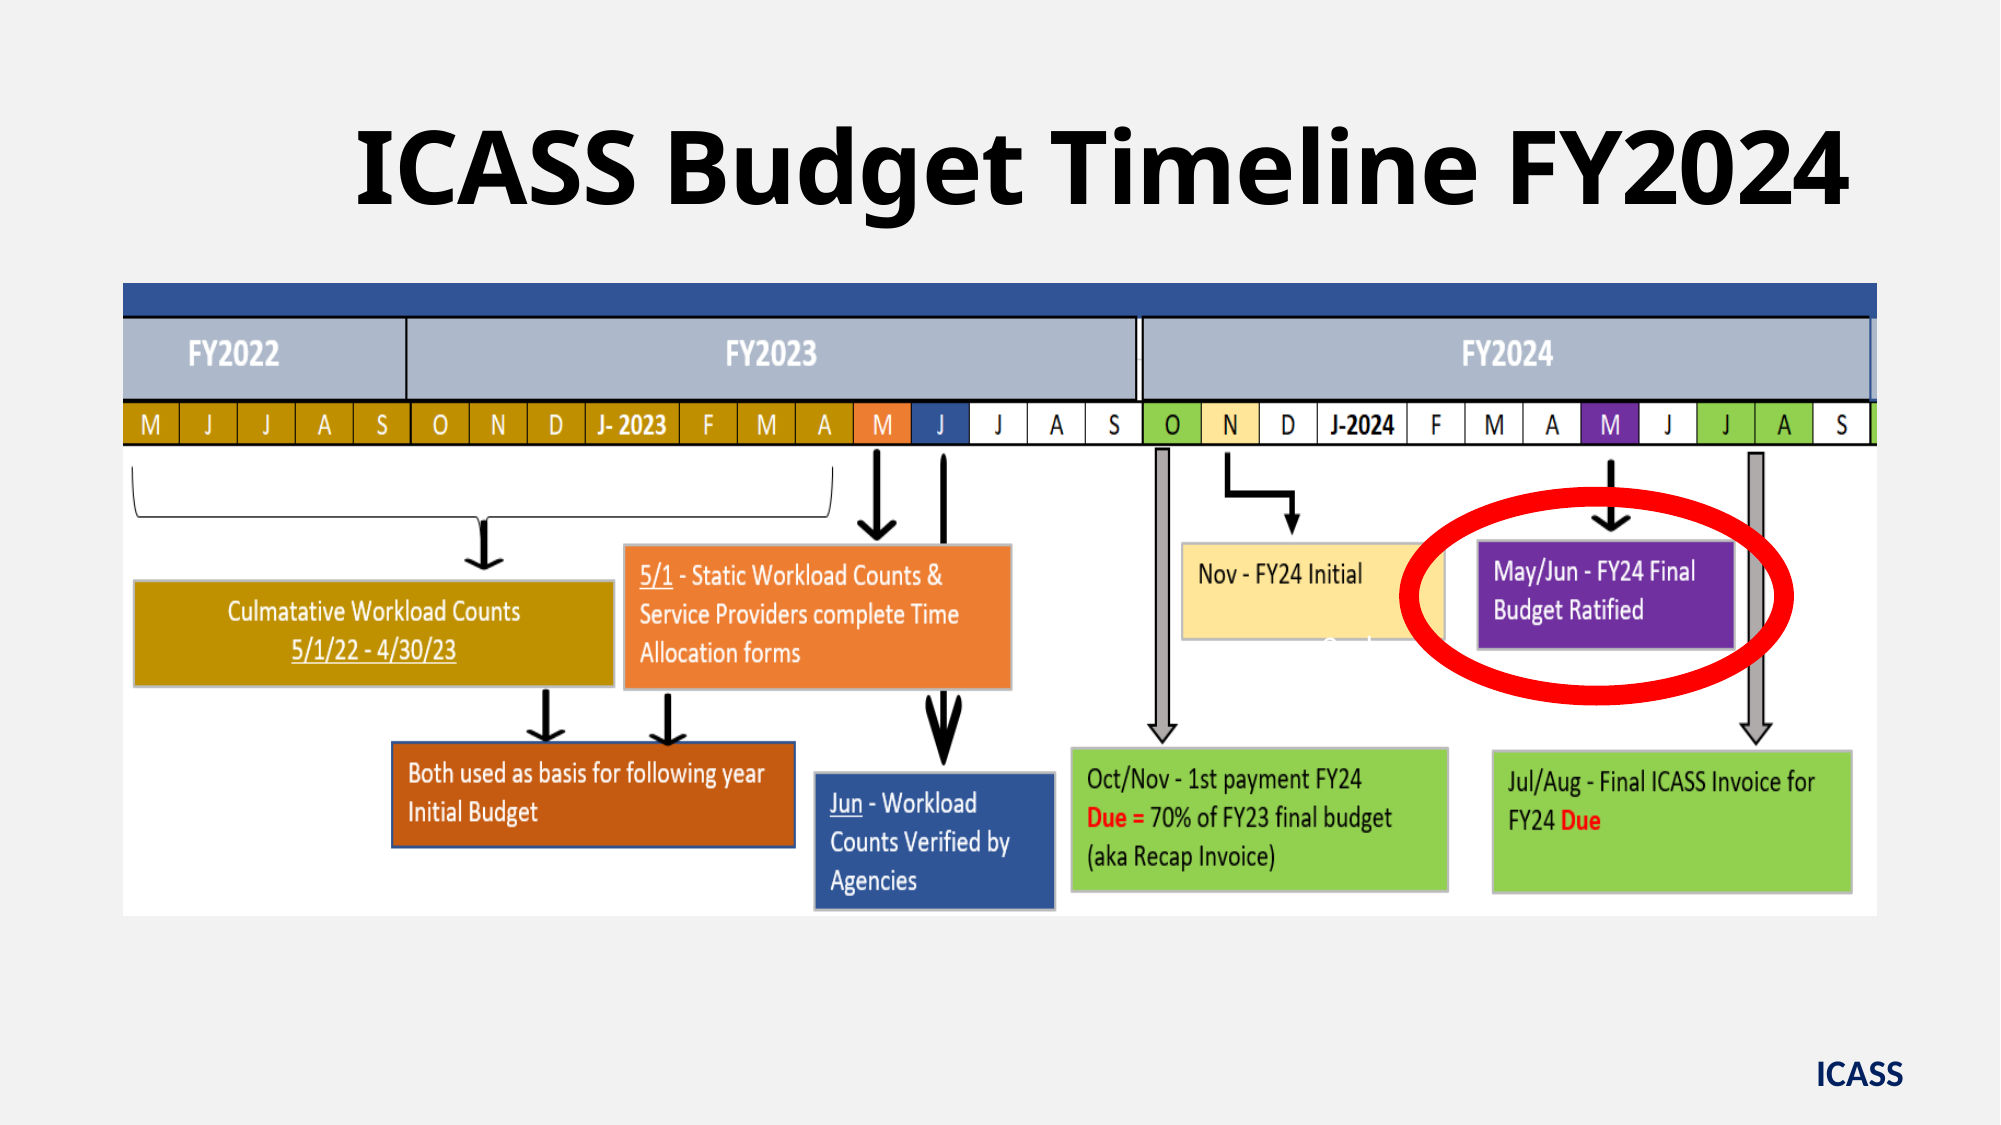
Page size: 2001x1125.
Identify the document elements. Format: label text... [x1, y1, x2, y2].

text_box ICASS Budget Timeline FY2024 [302, 90, 1896, 253]
picture [123, 283, 1877, 916]
text_box ICASS [1747, 1028, 1973, 1115]
